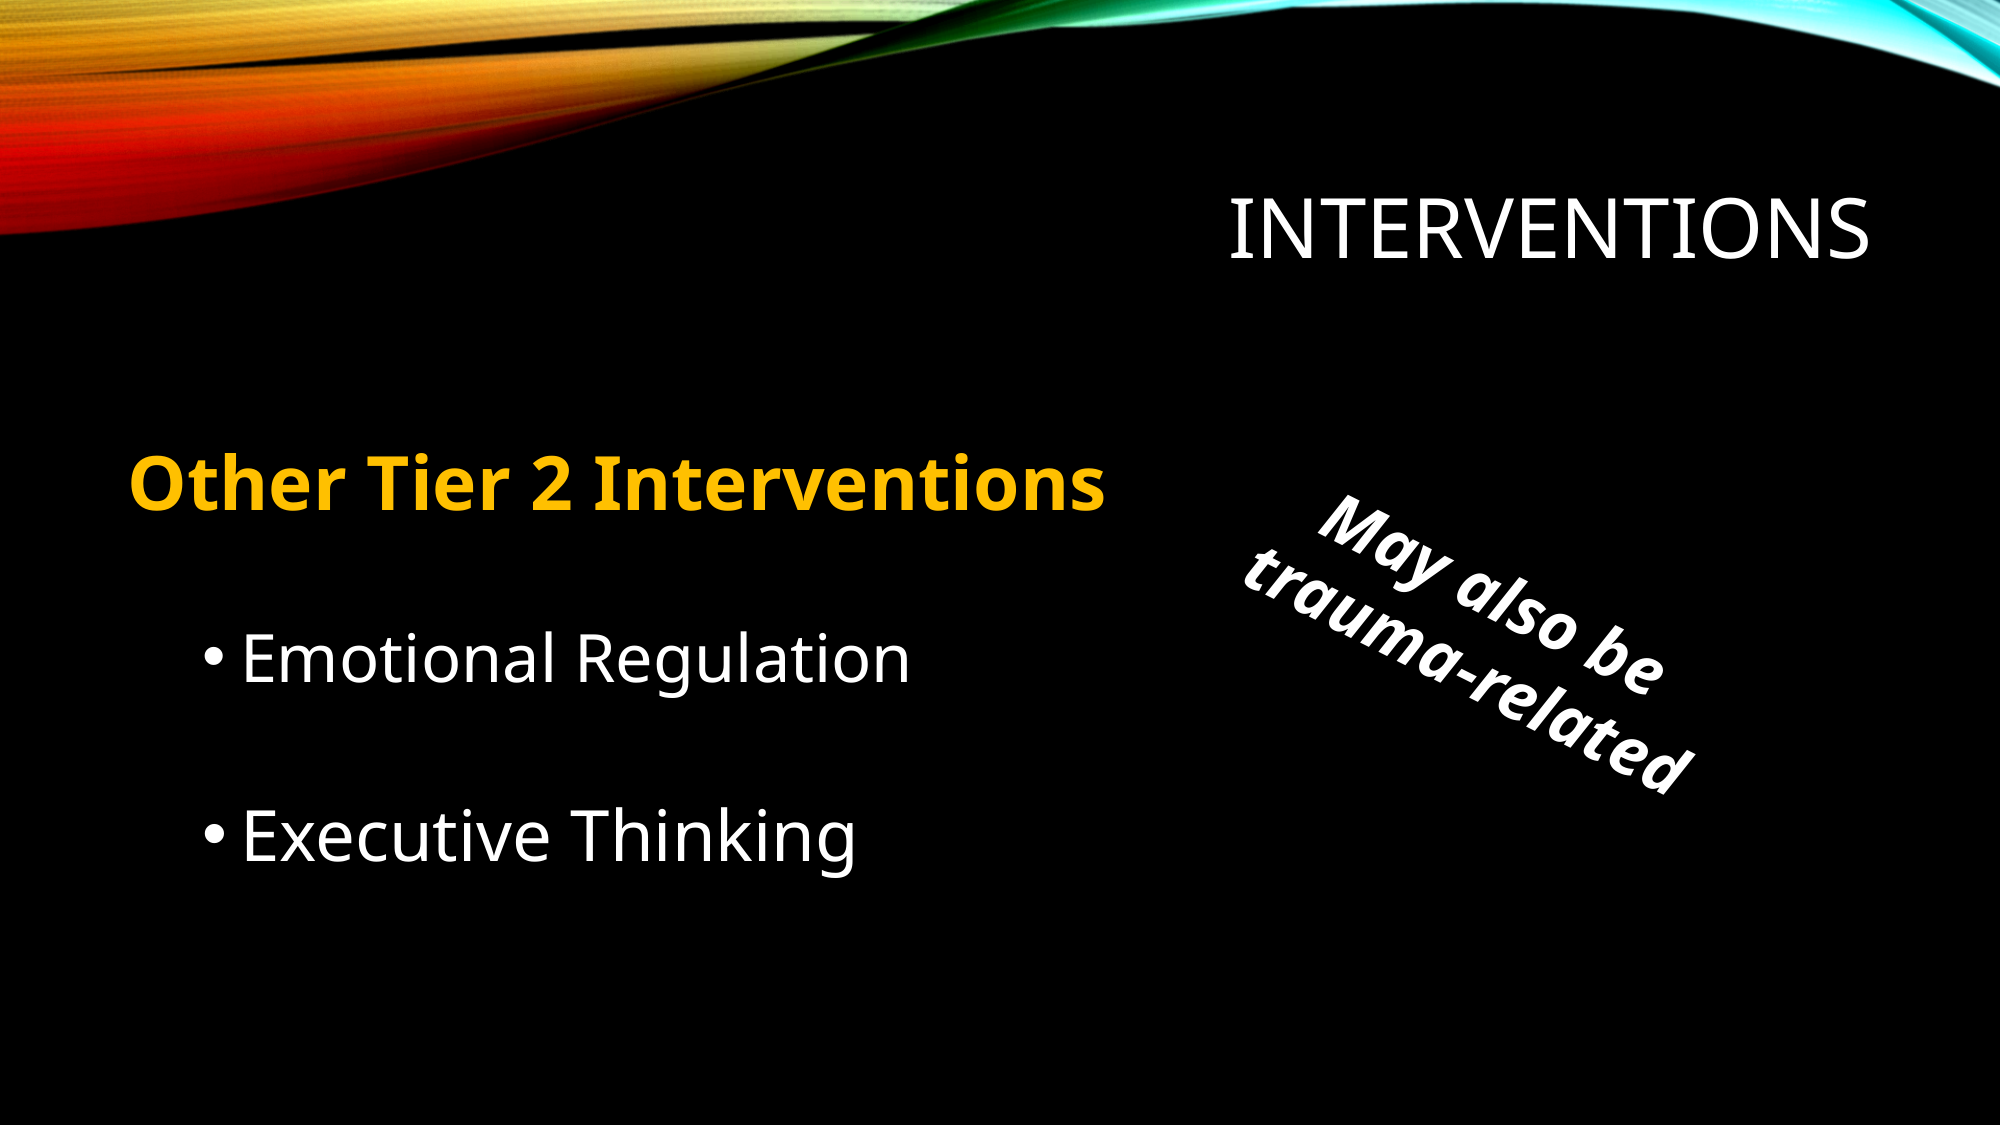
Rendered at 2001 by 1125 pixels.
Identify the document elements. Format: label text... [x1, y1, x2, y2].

list Other Tier 2 Interventions Emotional Regulation Executive Thinking [112, 337, 1888, 998]
title Interventions [474, 125, 1888, 337]
picture [0, 0, 2000, 237]
text_box May also be trauma-related [1217, 367, 1791, 826]
